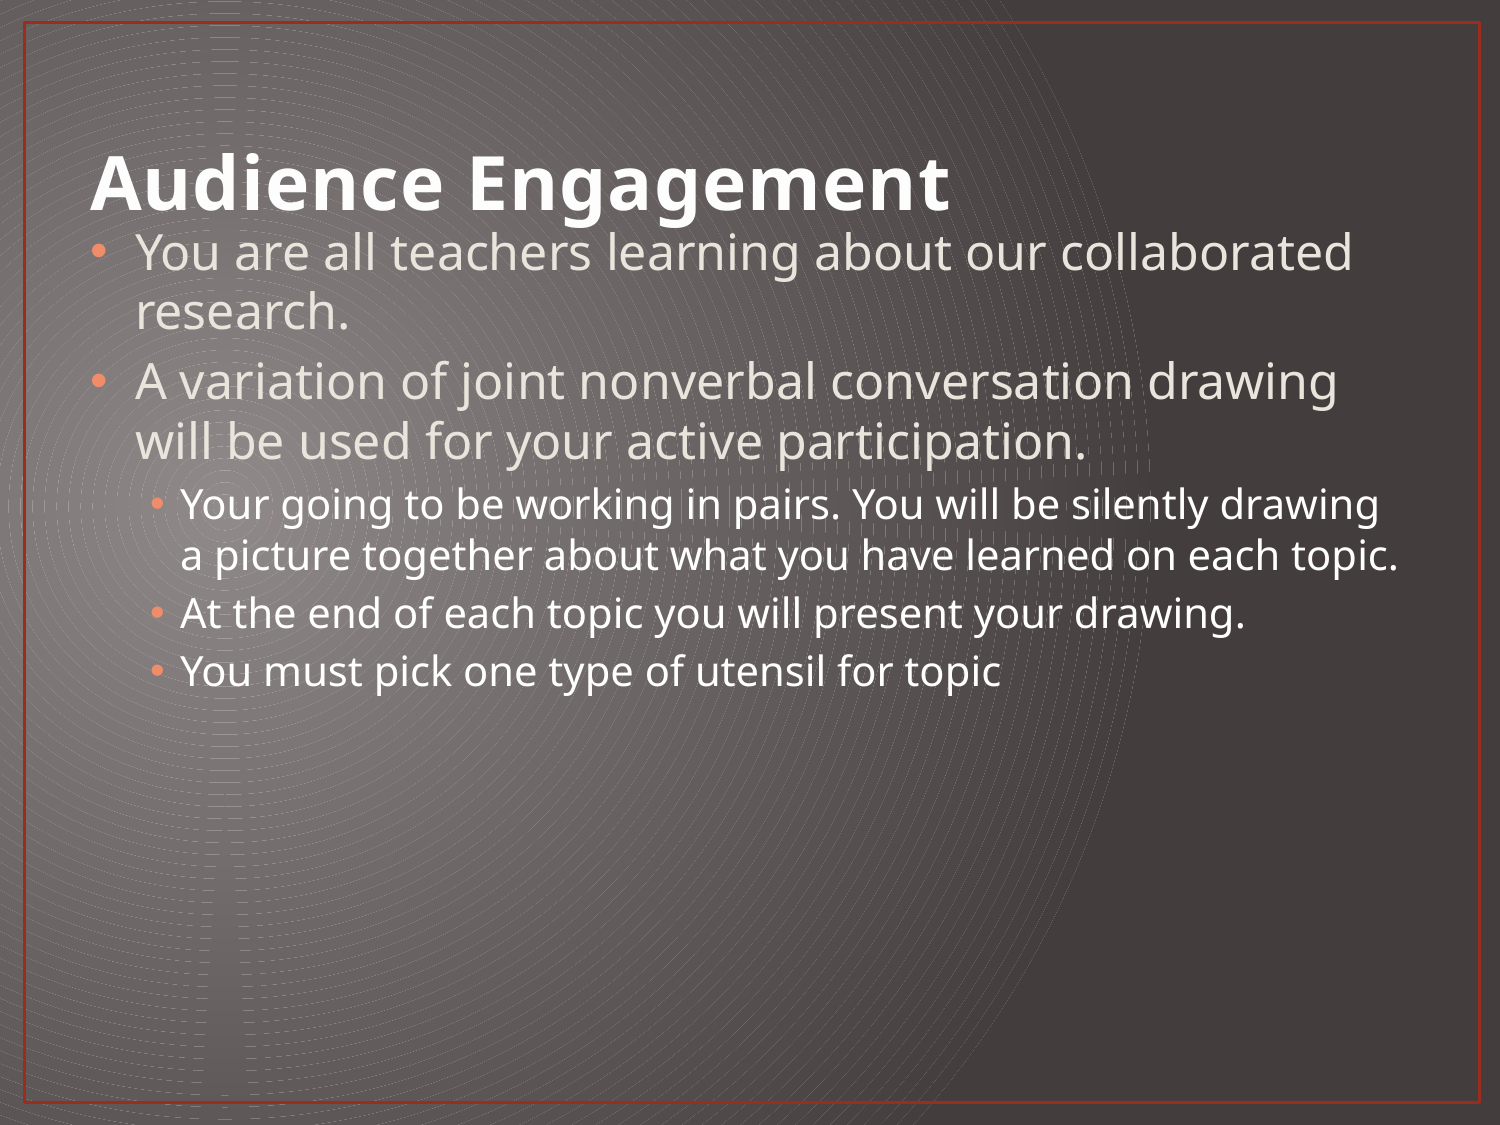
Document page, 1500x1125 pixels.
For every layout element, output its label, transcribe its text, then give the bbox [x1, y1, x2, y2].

list You are all teachers learning about our collaborated research. A variation of joint nonverbal conversation drawing will be used for your active participation. Your going to be working in pairs. You will be silently drawing a picture together about what you have learned on each topic. At the end of each topic you will present your drawing. You must pick one type of utensil for topic [75, 212, 1425, 1063]
title Audience Engagement [75, 45, 1425, 212]
